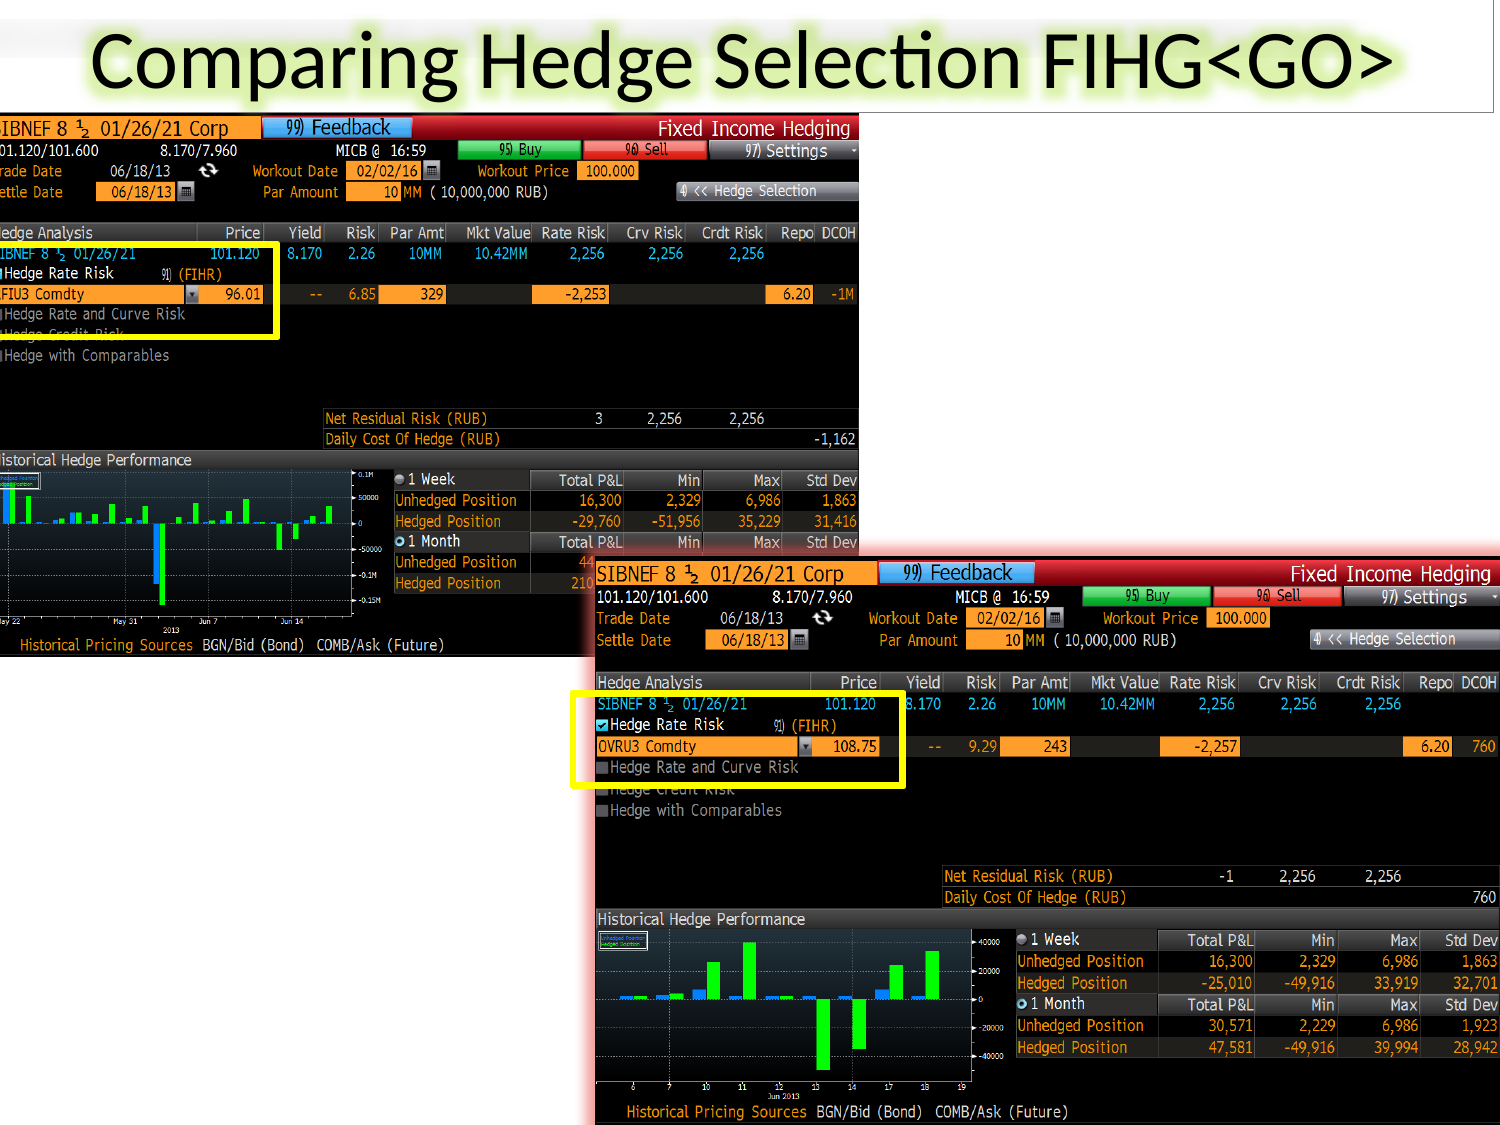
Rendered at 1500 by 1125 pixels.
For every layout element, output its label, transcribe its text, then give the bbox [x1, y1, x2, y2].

text_box [570, 690, 591, 789]
text_box Comparing Hedge Selection FIHG<GO> [0, 0, 1494, 113]
picture [0, 113, 1500, 1125]
